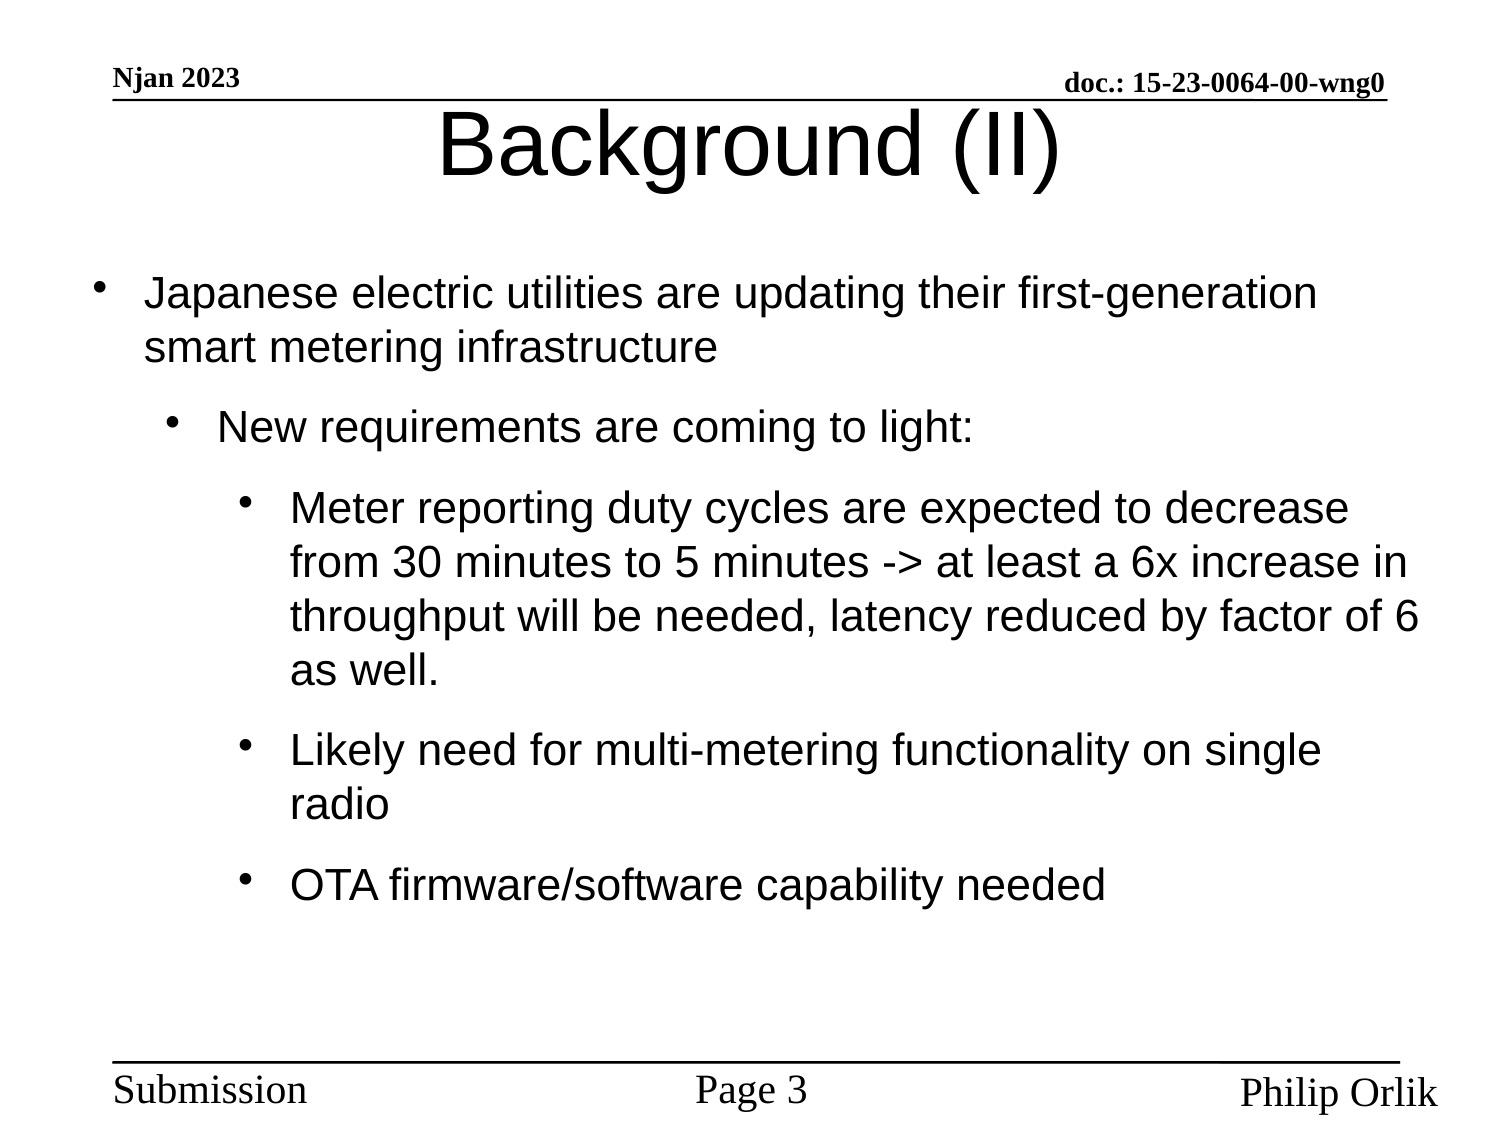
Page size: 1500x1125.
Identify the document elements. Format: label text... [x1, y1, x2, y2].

text_box Background (II) [74, 44, 1425, 233]
text_box Japanese electric utilities are updating their first-generation smart metering infrastructure New requirements are coming to light: Meter reporting duty cycles are expected to decrease from 30 minutes to 5 minutes -> at least a 6x increase in throughput will be needed, latency reduced by factor of 6 as well. Likely need for multi-metering functionality on single radio OTA firmware/software capability needed [75, 263, 1425, 916]
